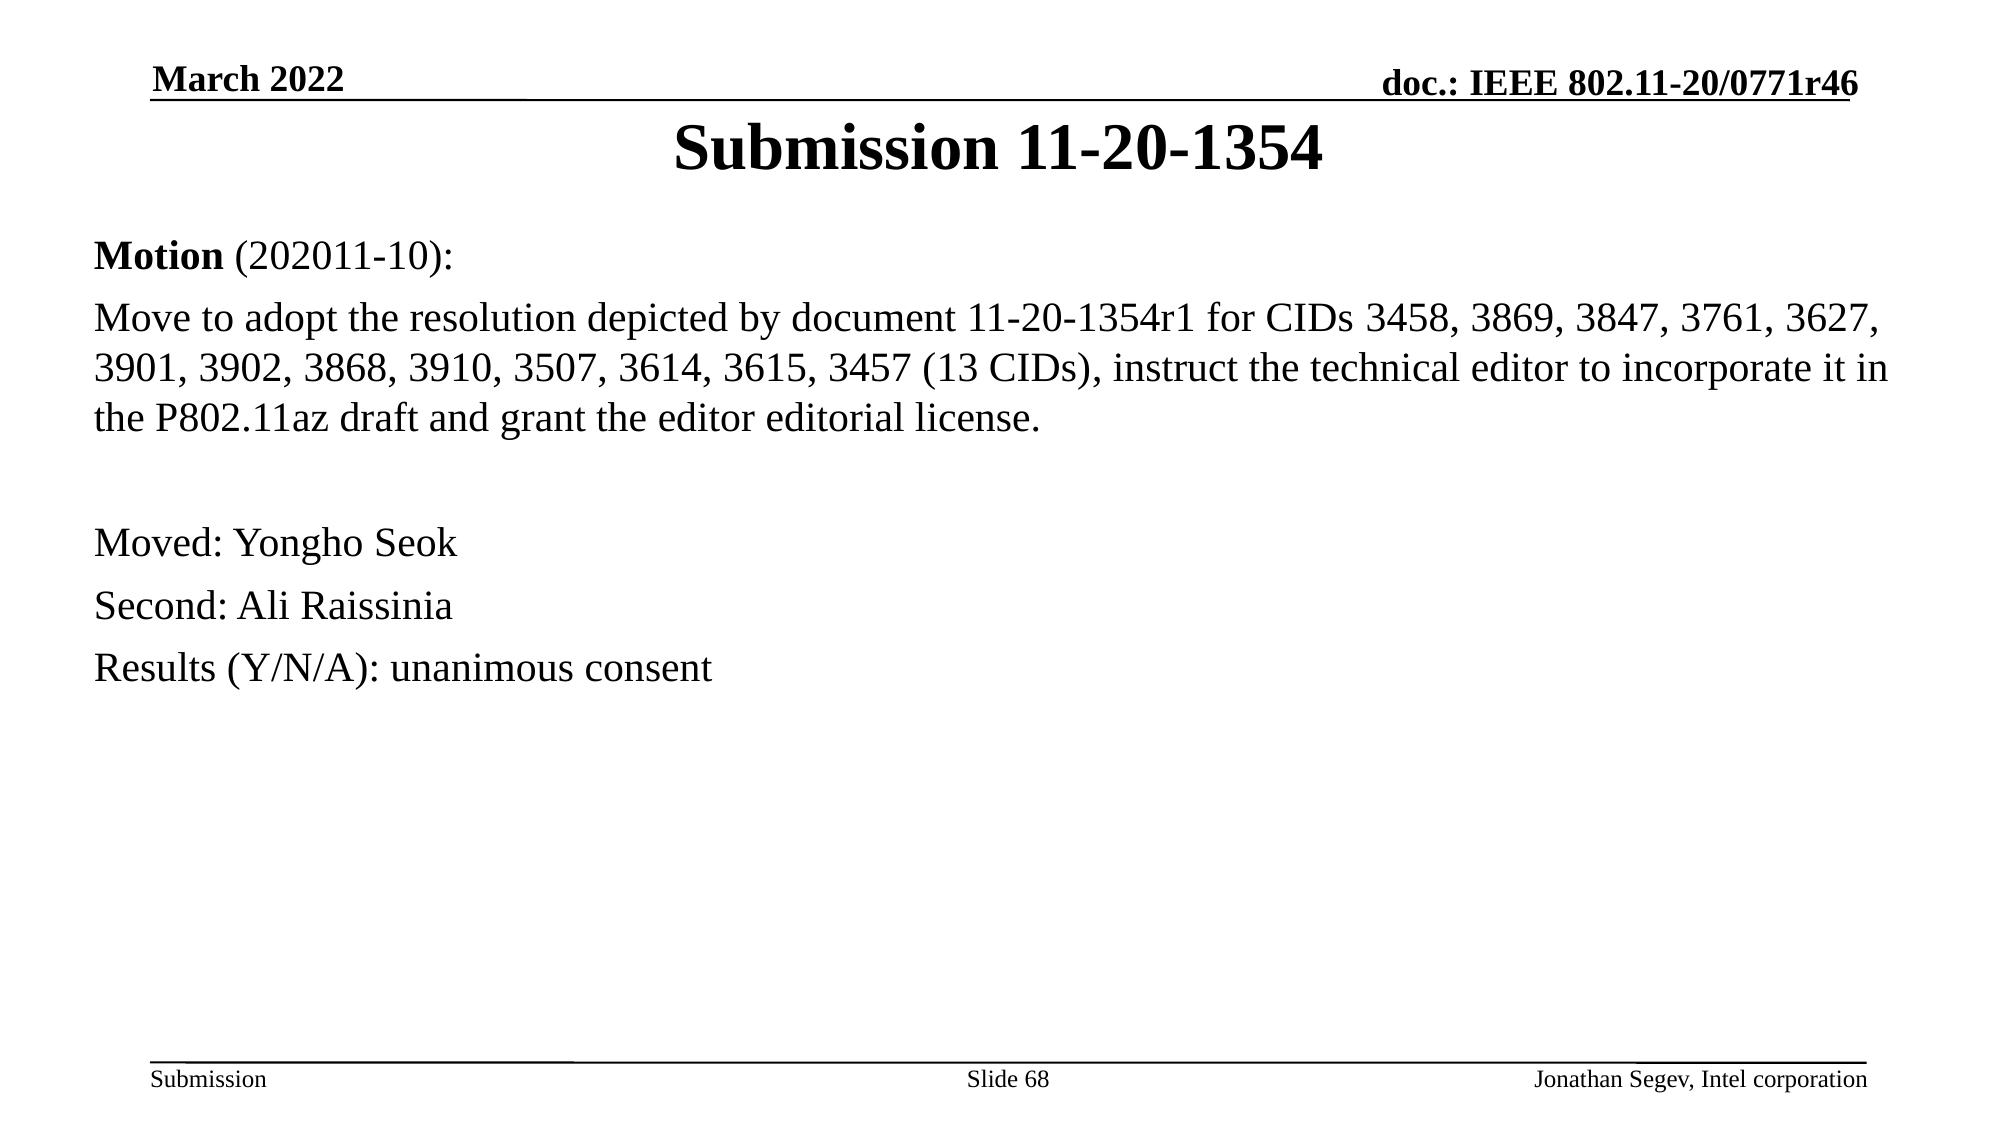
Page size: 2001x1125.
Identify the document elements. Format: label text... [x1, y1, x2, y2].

list Motion (202011-10): Move to adopt the resolution depicted by document 11-20-1354r1 for CIDs 3458, 3869, 3847, 3761, 3627, 3901, 3902, 3868, 3910, 3507, 3614, 3615, 3457 (13 CIDs), instruct the technical editor to incorporate it in the P802.11az draft and grant the editor editorial license. Moved: Yongho Seok Second: Ali Raissinia Results (Y/N/A): unanimous consent [78, 219, 1922, 1000]
footer Jonathan Segev, Intel corporation [1171, 1061, 1869, 1093]
slide_number Slide 68 [950, 1061, 1067, 1123]
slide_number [152, 54, 563, 100]
title Submission 11-20-1354 [149, 112, 1850, 173]
